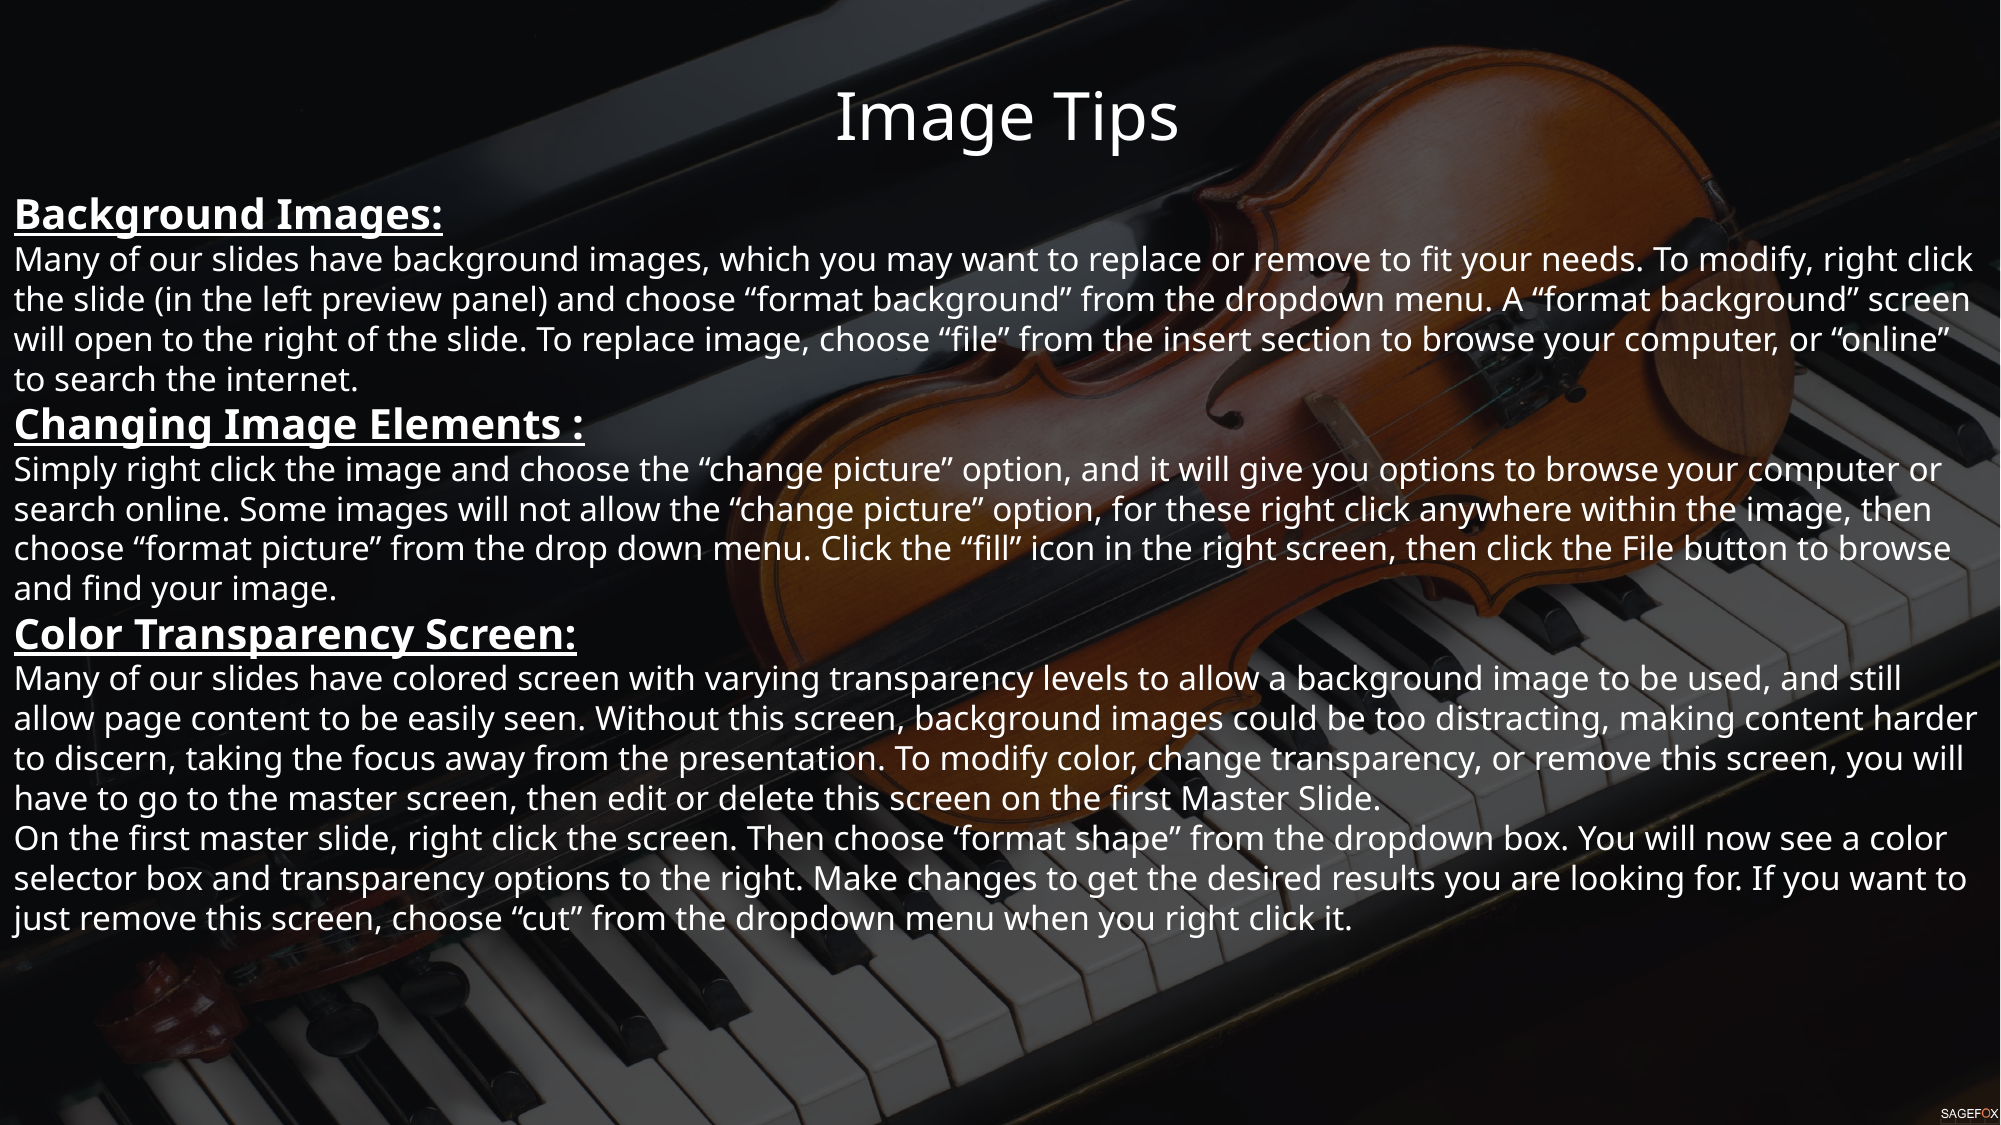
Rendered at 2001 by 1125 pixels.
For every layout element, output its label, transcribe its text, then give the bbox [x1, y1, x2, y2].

text_box Background Images: Many of our slides have background images, which you may want to replace or remove to fit your needs. To modify, right click the slide (in the left preview panel) and choose “format background” from the dropdown menu. A “format background” screen will open to the right of the slide. To replace image, choose “file” from the insert section to browse your computer, or “online” to search the internet. Changing Image Elements : Simply right click the image and choose the “change picture” option, and it will give you options to browse your computer or search online. Some images will not allow the “change picture” option, for these right click anywhere within the image, then choose “format picture” from the drop down menu. Click the “fill” icon in the right screen, then click the File button to browse and find your image. Color Transparency Screen: Many of our slides have colored screen with varying transparency levels to allow a background image to be used, and still allow page content to be easily seen. Without this screen, background images could be too distracting, making content harder to discern, taking the focus away from the presentation. To modify color, change transparency, or remove this screen, you will have to go to the master screen, then edit or delete this screen on the first Master Slide. On the first master slide, right click the screen. Then choose ‘format shape” from the dropdown box. You will now see a color selector box and transparency options to the right. Make changes to get the desired results you are looking for. If you want to just remove this screen, choose “cut” from the dropdown menu when you right click it. [0, 0, 2000, 1125]
title Image Tips [597, 59, 1420, 177]
